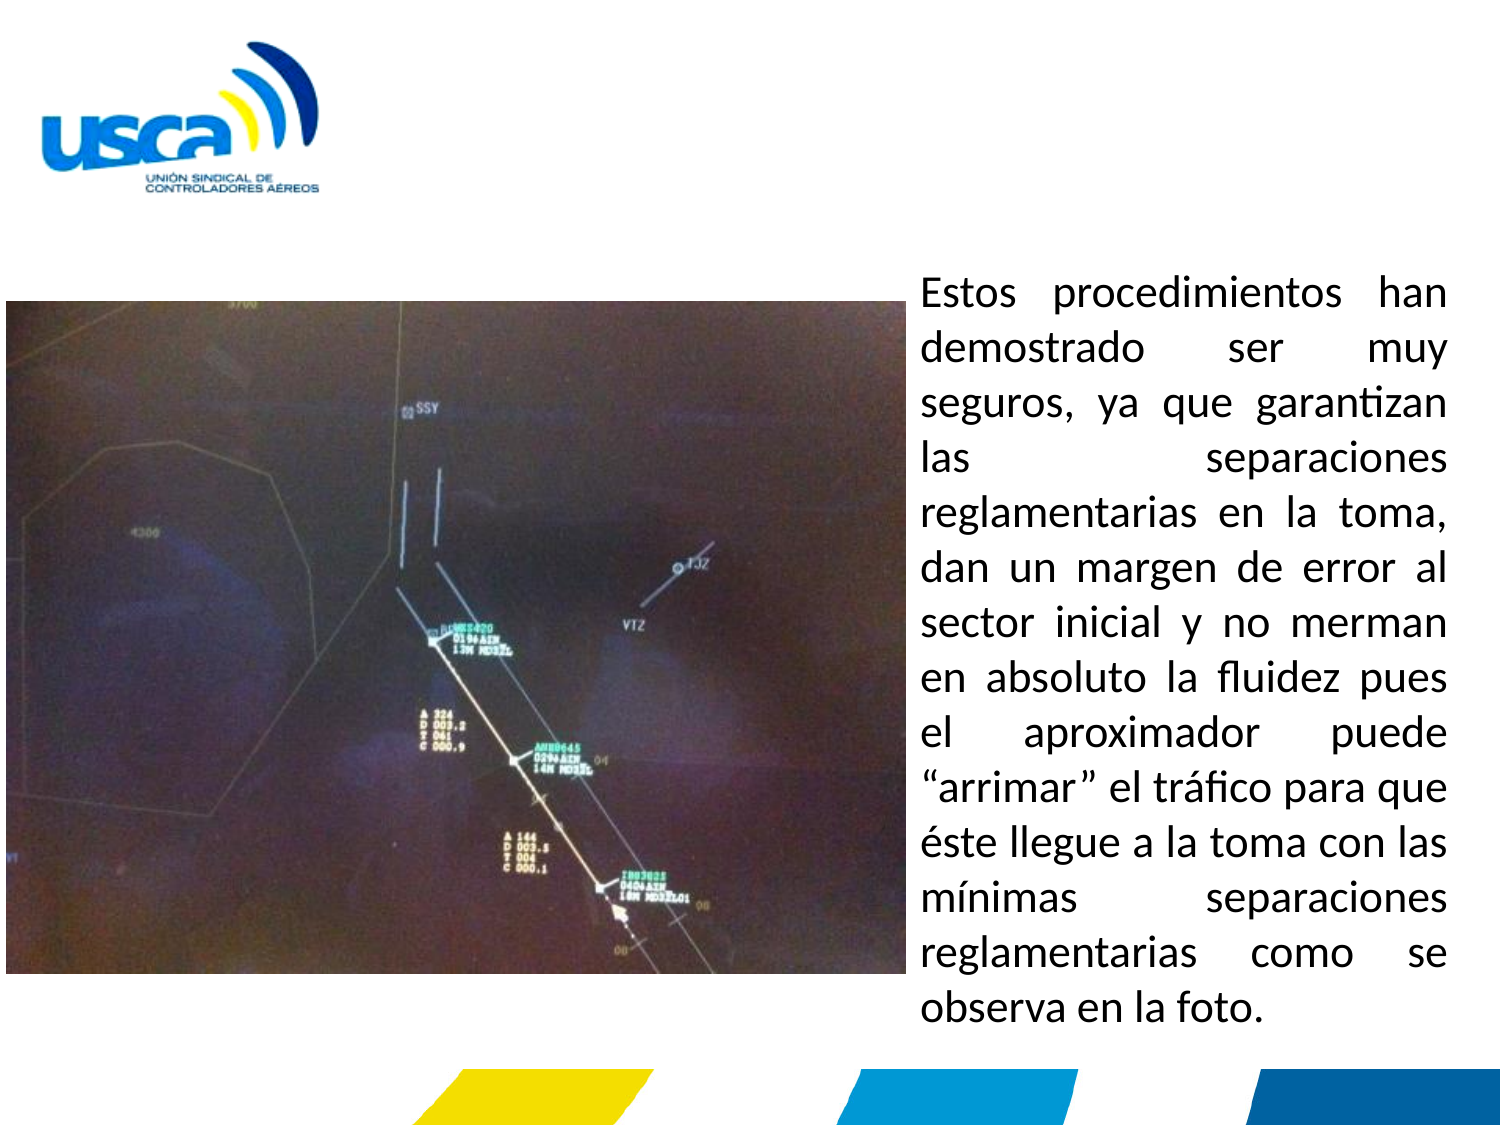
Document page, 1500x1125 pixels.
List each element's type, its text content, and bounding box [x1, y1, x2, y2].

picture [6, 301, 906, 974]
picture [1064, 1069, 1500, 1125]
picture [25, 25, 338, 210]
picture [410, 1069, 860, 1125]
text_box Estos procedimientos han demostrado ser muy seguros, ya que garantizan las separaciones reglamentarias en la toma, dan un margen de error al sector inicial y no merman en absoluto la fluidez pues el aproximador puede “arrimar” el tráfico para que éste llegue a la toma con las mínimas separaciones reglamentarias como se observa en la foto. [905, 254, 1464, 1039]
